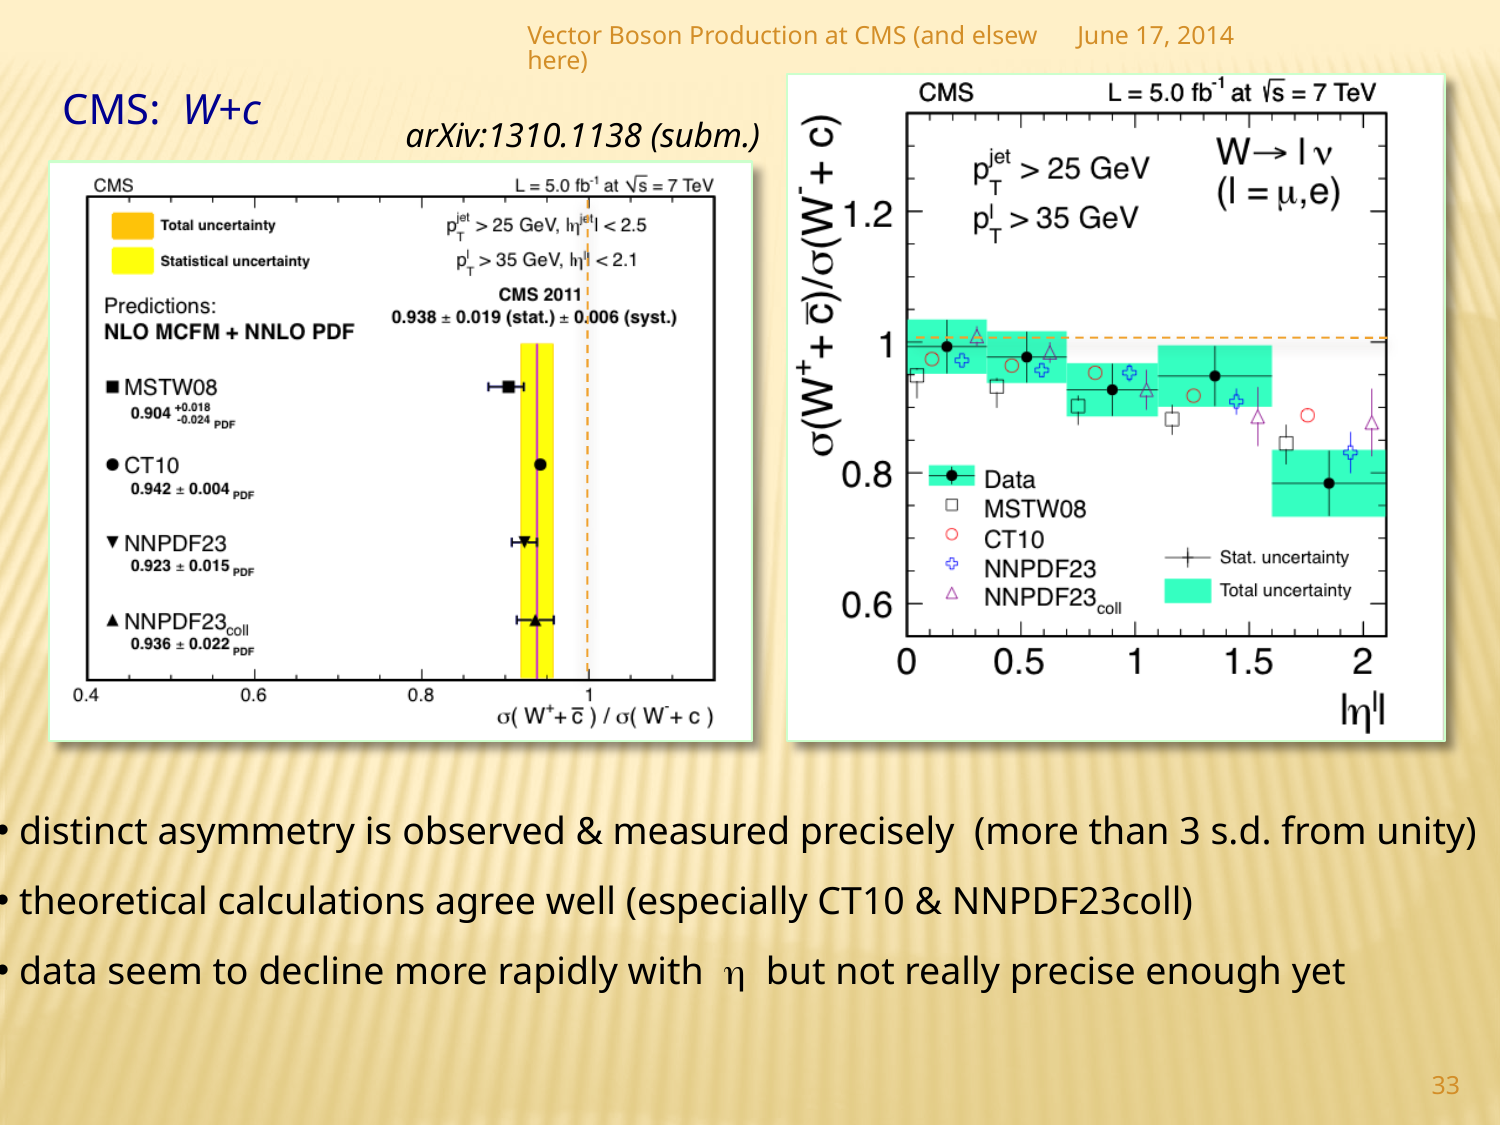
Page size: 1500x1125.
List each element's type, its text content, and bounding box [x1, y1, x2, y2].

text_box arXiv:1310.1138 (subm.) [390, 106, 776, 162]
picture [49, 162, 752, 741]
text_box CMS: W+c [47, 75, 276, 140]
slide_number 33 [1350, 1062, 1475, 1103]
text_box distinct asymmetry is observed & measured precisely (more than 3 s.d. from unity) theoretical calculations agree well (especially CT10 & NNPDF23coll) data seem to decline more rapidly with h but not really precise enough yet [0, 799, 1493, 1000]
picture [787, 74, 1445, 741]
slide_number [1063, 12, 1475, 60]
footer Vector Boson Production at CMS (and elsewhere) [512, 12, 1063, 60]
